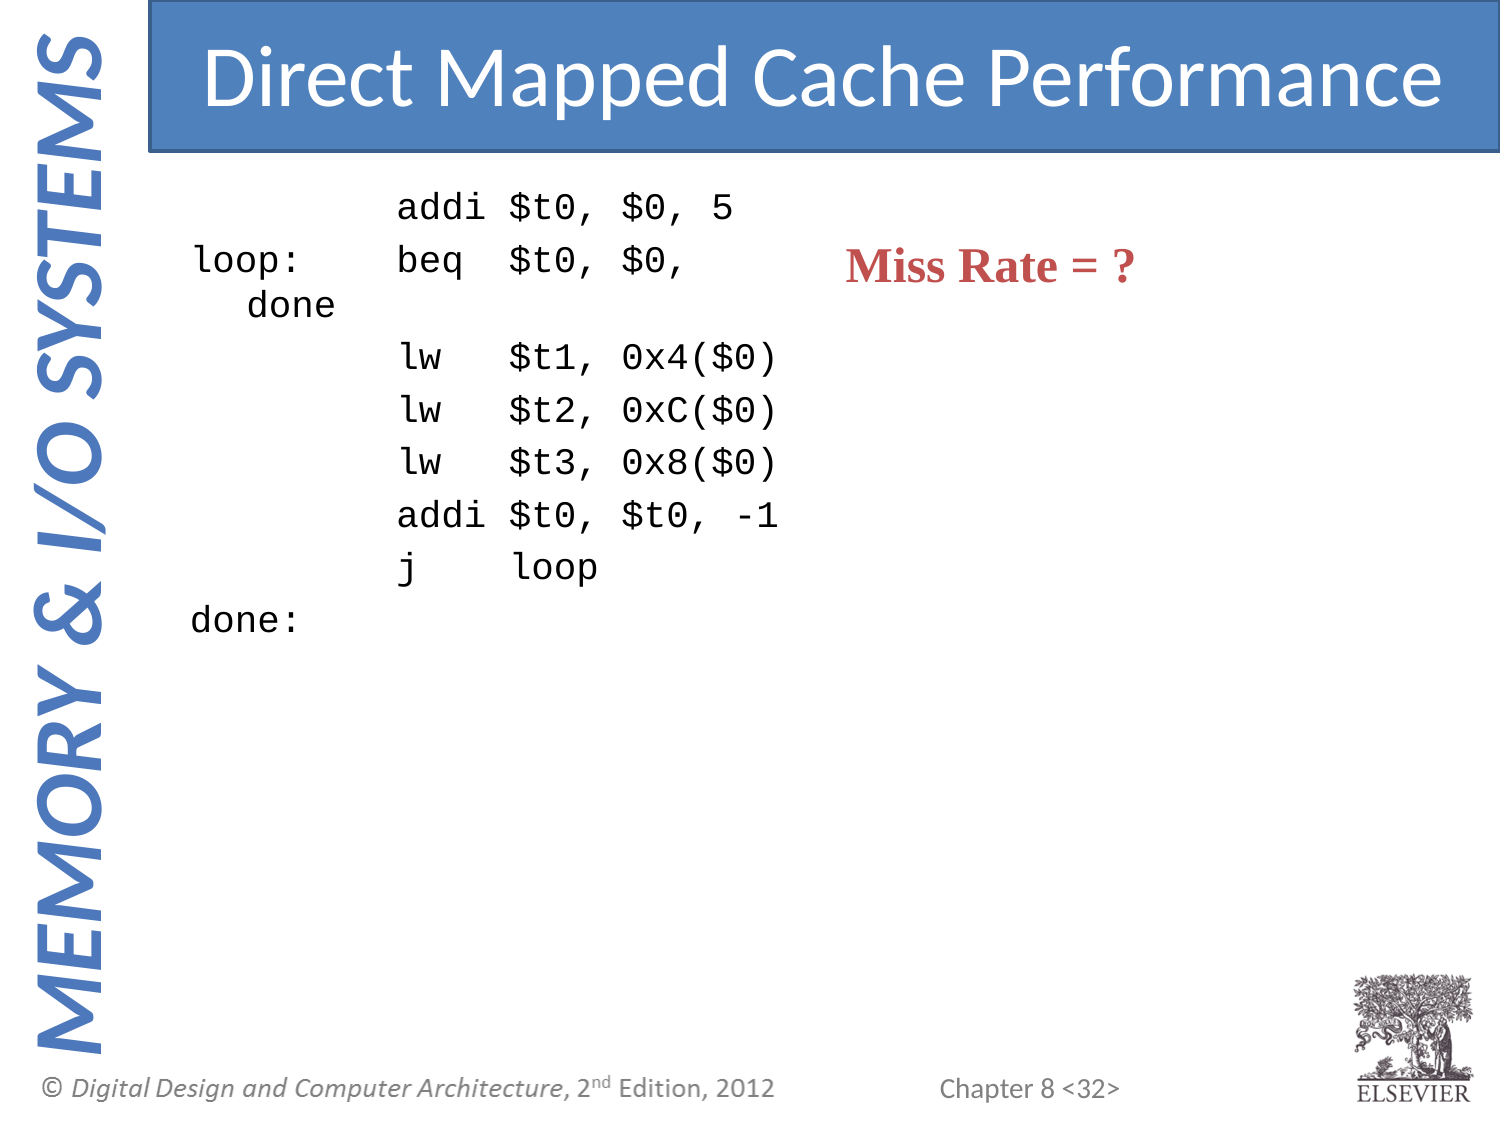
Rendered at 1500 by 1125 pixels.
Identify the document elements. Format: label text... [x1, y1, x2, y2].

text_box Direct Mapped Cache Performance [187, 11, 1488, 131]
text_box Miss Rate = ? [830, 224, 1306, 450]
picture [0, 0, 1500, 1125]
list addi $t0, $0, 5 loop: beq $t0, $0, done lw $t1, 0x4($0) lw $t2, 0xC($0) lw $t3, 0x8($0) addi $t0, $t0, -1 j loop done: [174, 174, 800, 1025]
